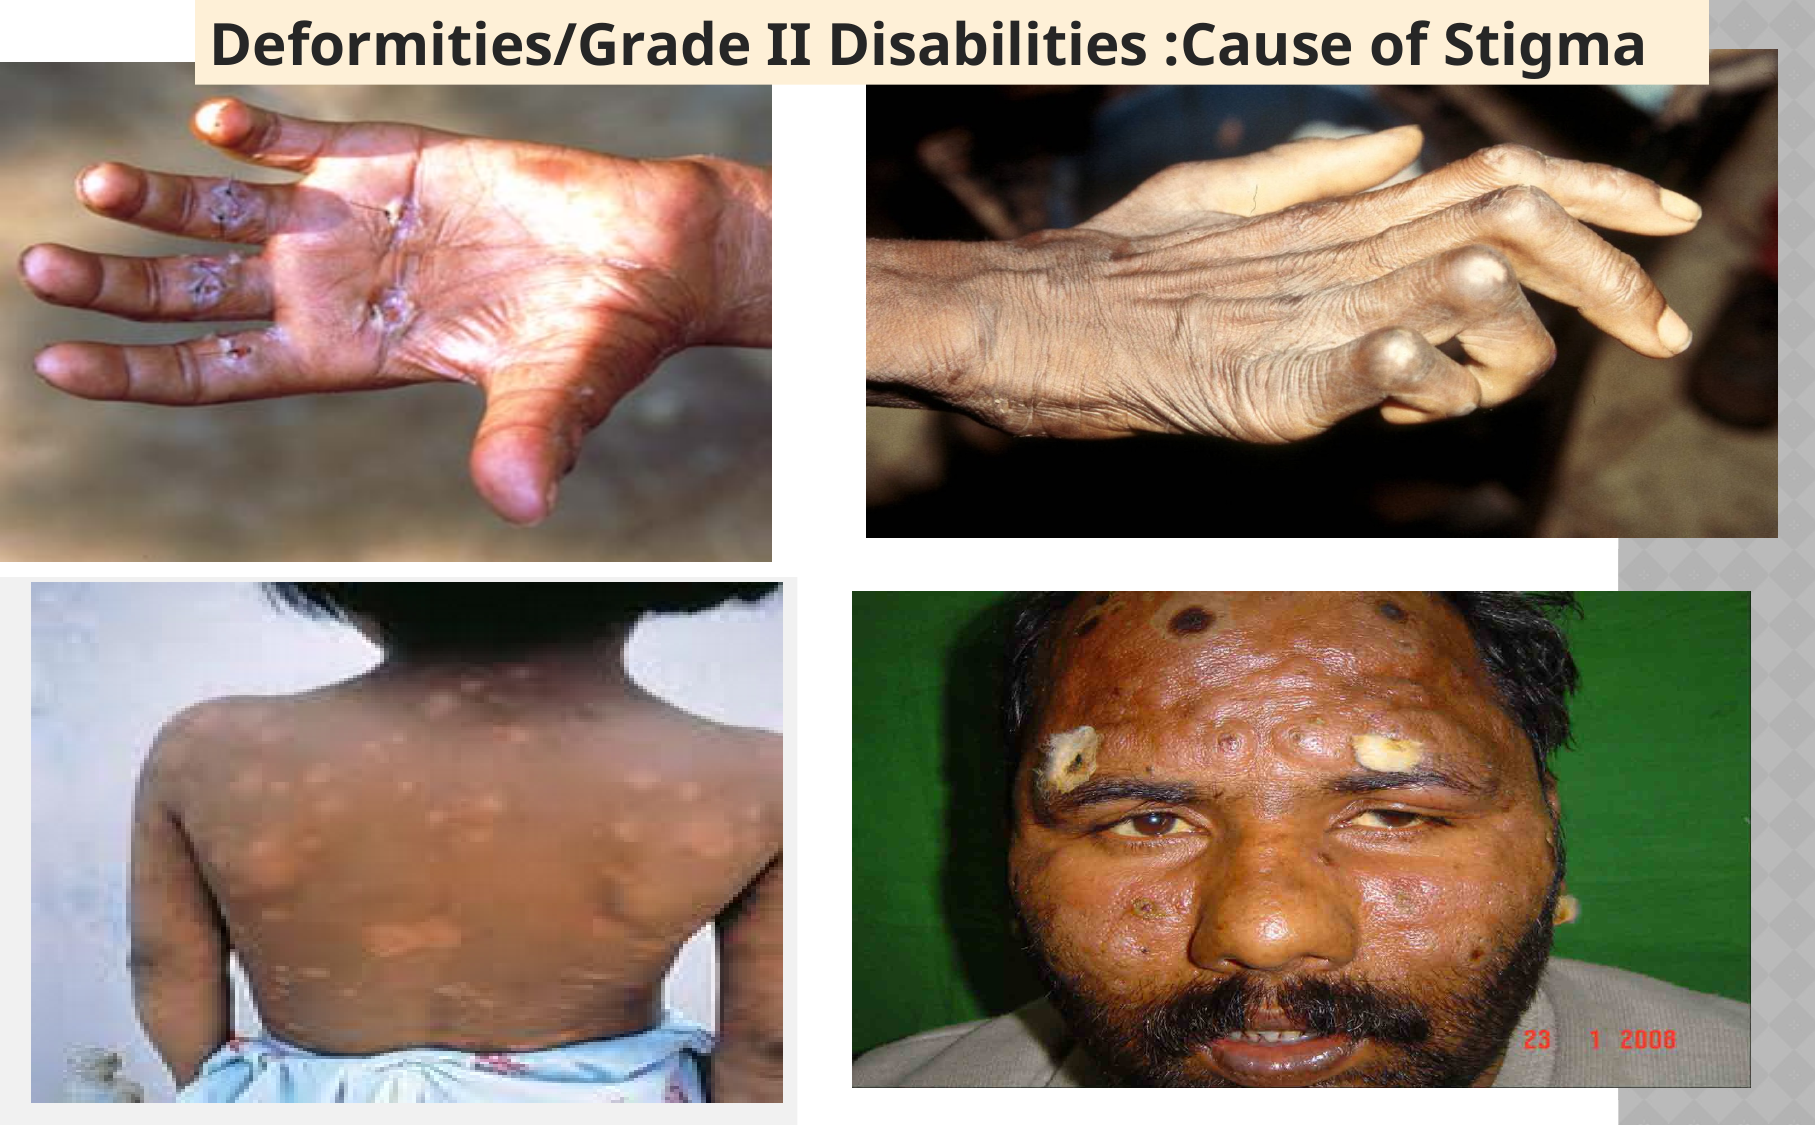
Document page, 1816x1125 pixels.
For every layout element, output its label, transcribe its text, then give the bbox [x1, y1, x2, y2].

picture [865, 49, 1778, 538]
picture [0, 576, 798, 1125]
picture [0, 61, 772, 562]
picture [852, 591, 1751, 1088]
text_box Deformities/Grade II Disabilities :Cause of Stigma [195, 0, 1709, 85]
